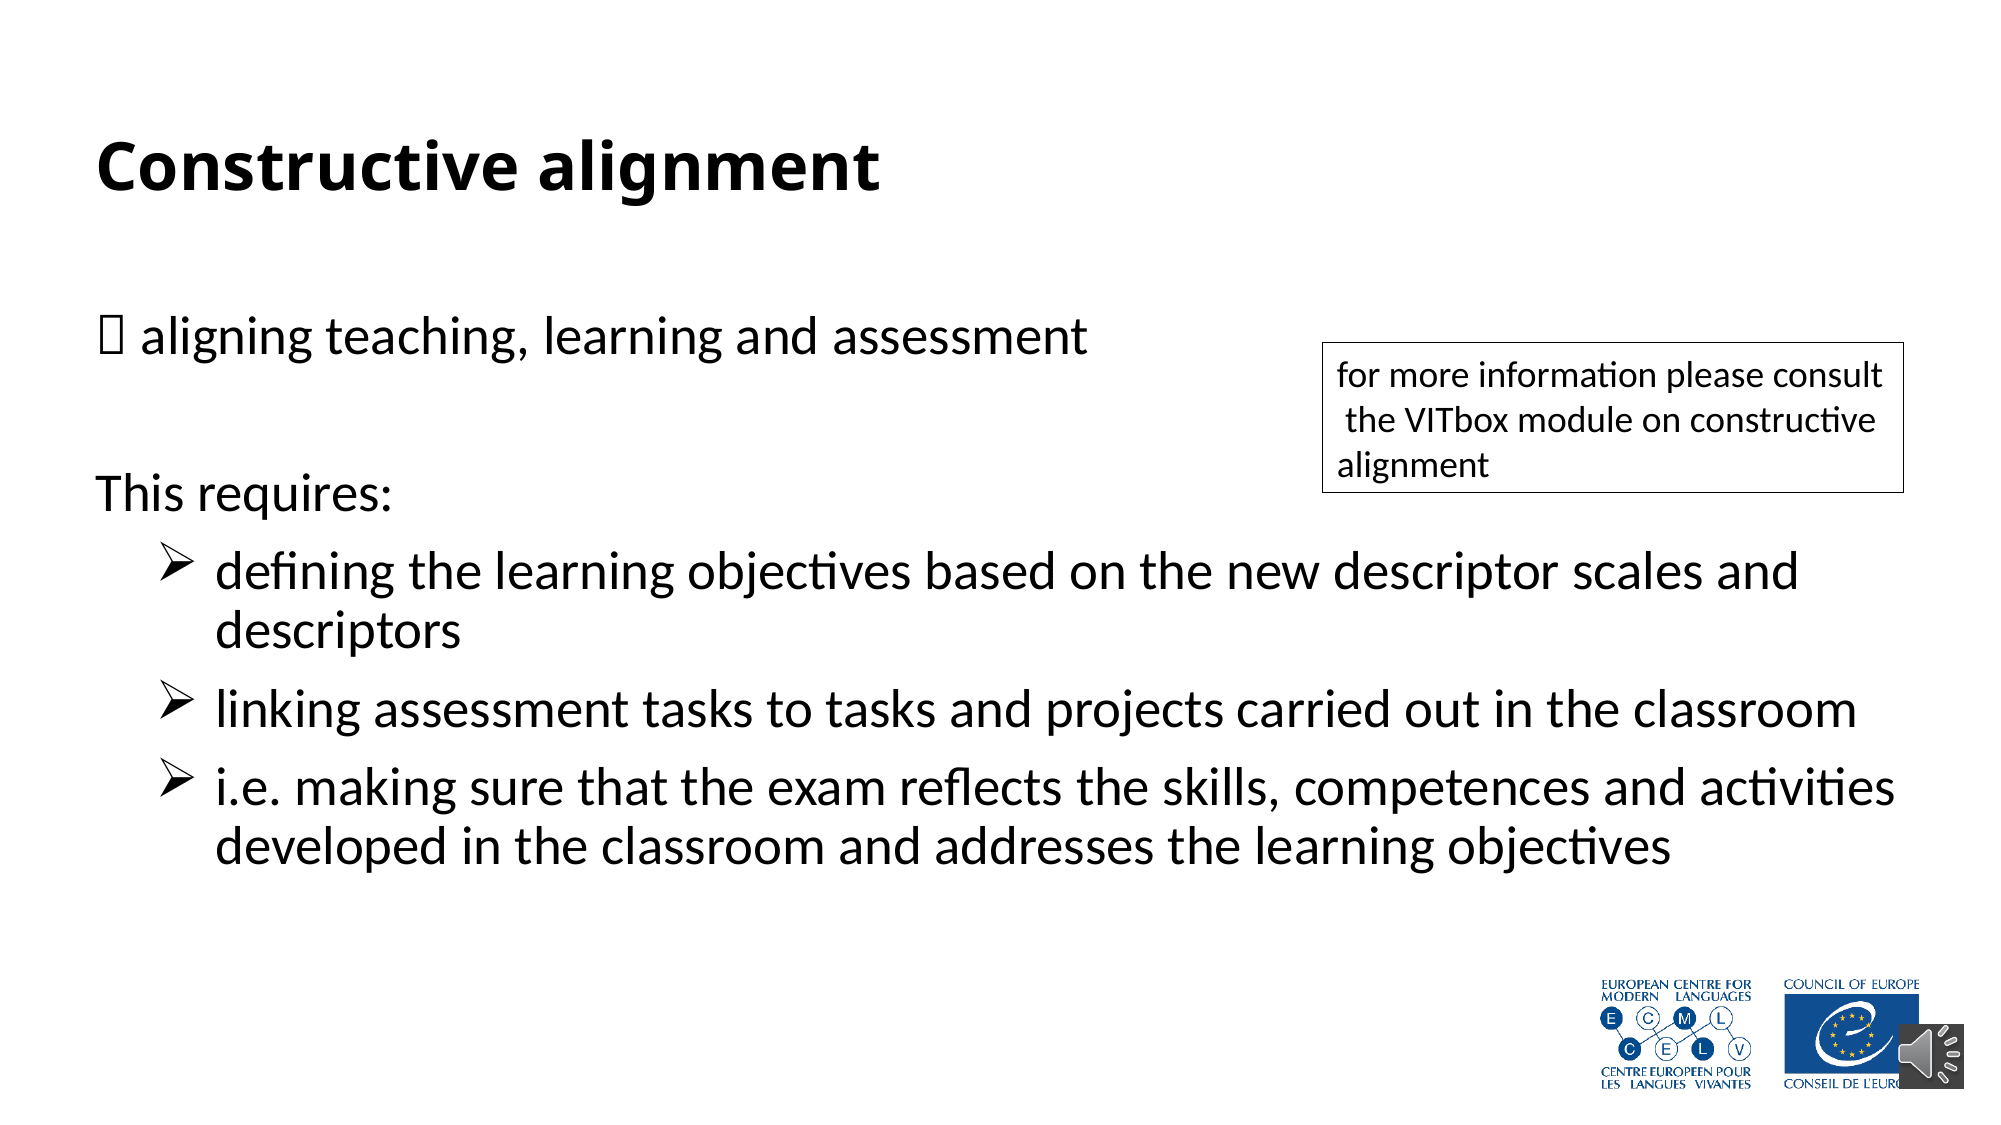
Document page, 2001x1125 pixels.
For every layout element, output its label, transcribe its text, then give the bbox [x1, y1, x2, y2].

list  aligning teaching, learning and assessment This requires: defining the learning objectives based on the new descriptor scales and descriptors linking assessment tasks to tasks and projects carried out in the classroom i.e. making sure that the exam reflects the skills, competences and activities developed in the classroom and addresses the learning objectives [80, 299, 1921, 964]
picture [1599, 978, 1965, 1090]
title Constructive alignment [80, 59, 1921, 278]
text_box for more information please consult the VITbox module on constructive alignment [1322, 342, 1904, 493]
